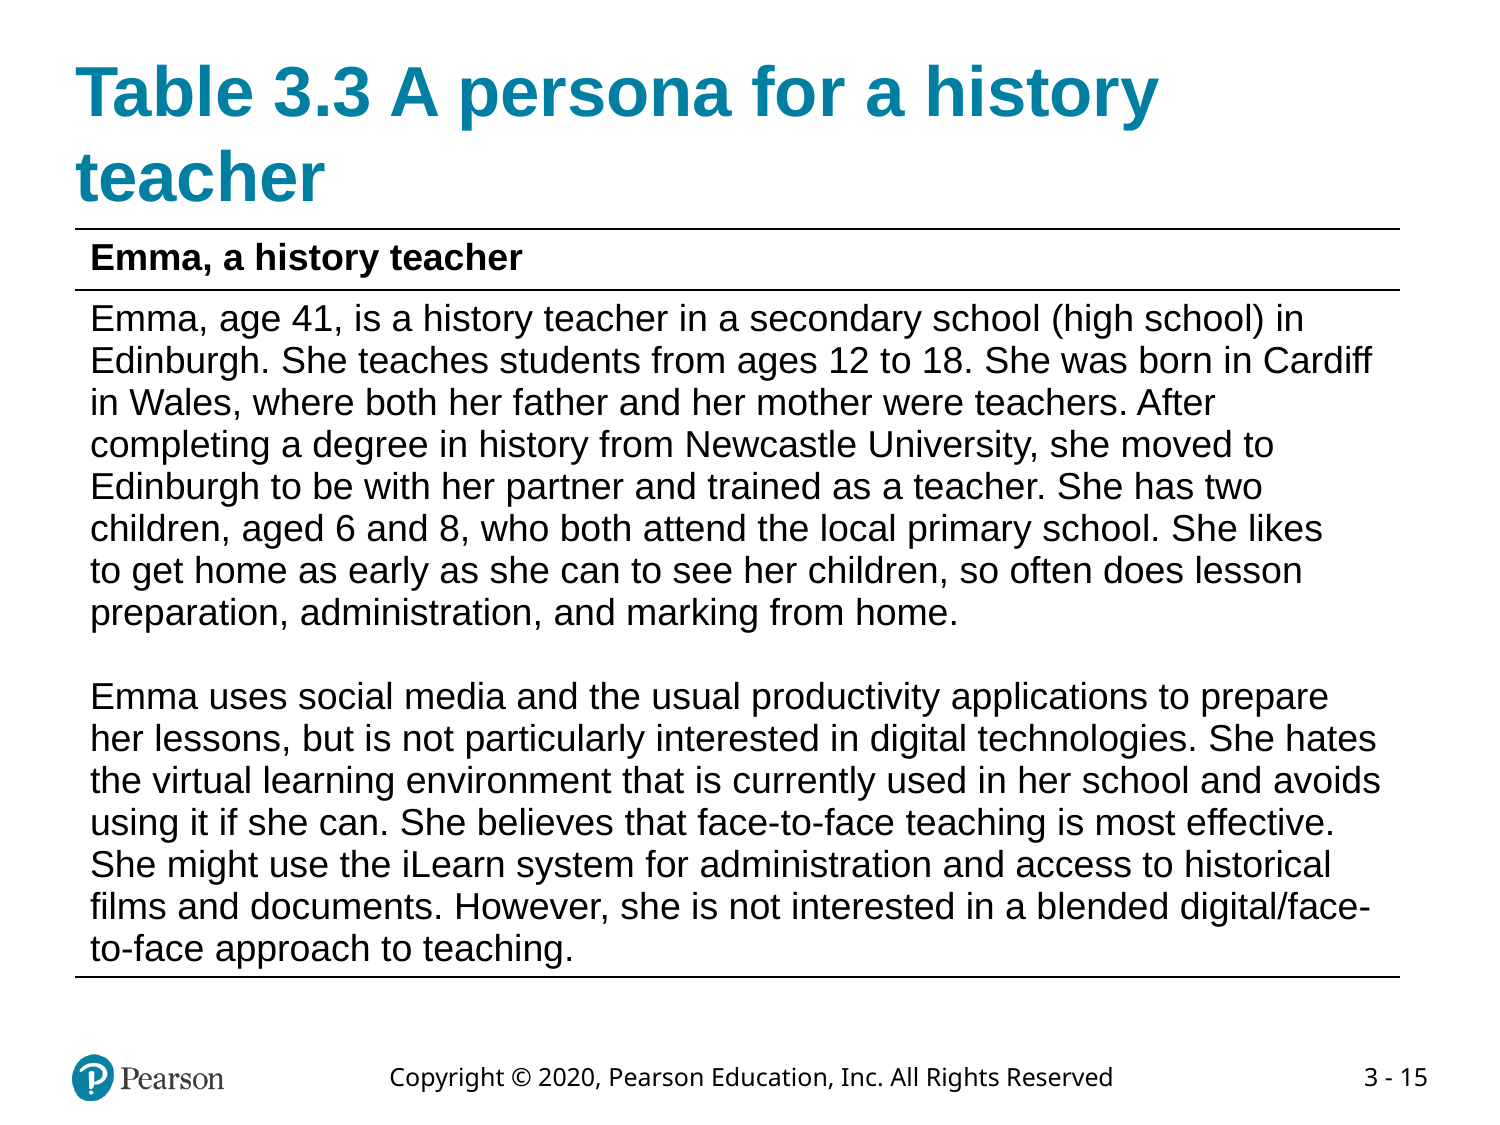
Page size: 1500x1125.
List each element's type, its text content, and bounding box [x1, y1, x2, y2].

table_cell Emma, age 41, is a history teacher in a secondary school (high school) in Edinburgh. She teaches students from ages 12 to 18. She was born in Cardiff in Wales, where both her father and her mother were teachers. After completing a degree in history from Newcastle University, she moved to Edinburgh to be with her partner and trained as a teacher. She has two children, aged 6 and 8, who both attend the local primary school. She likes to get home as early as she can to see her children, so often does lesson preparation, administration, and marking from home. Emma uses social media and the usual productivity applications to prepare her lessons, but is not particularly interested in digital technologies. She hates the virtual learning environment that is currently used in her school and avoids using it if she can. She believes that face-to-face teaching is most effective. She might use the iLearn system for administration and access to historical films and documents. However, she is not interested in a blended digital/face-to-face approach to teaching. [75, 291, 1400, 976]
picture [72, 1087, 83, 1101]
title Table 3.3 A persona for a history teacher [75, 35, 1425, 216]
picture [99, 1054, 224, 1101]
picture [72, 1054, 89, 1072]
picture [81, 1064, 107, 1089]
table_header Emma, a history teacher [75, 230, 1400, 289]
